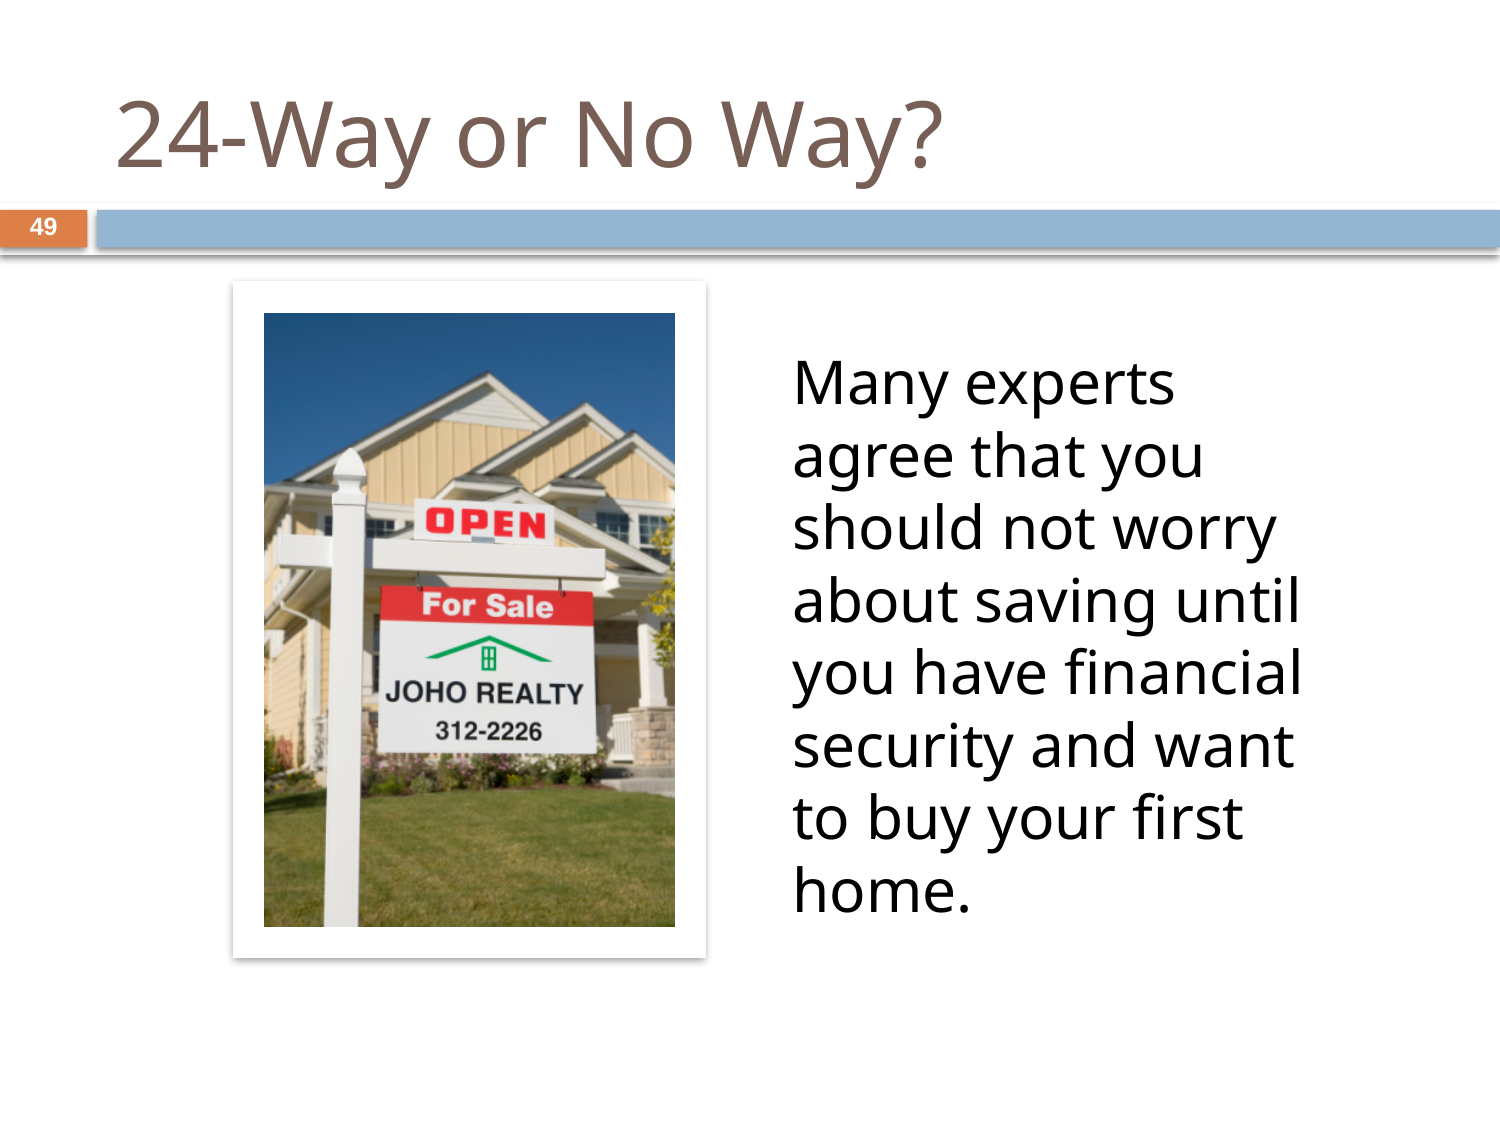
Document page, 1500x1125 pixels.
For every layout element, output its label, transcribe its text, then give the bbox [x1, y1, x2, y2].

slide_number 49 [0, 208, 88, 249]
list Many experts agree that you should not worry about saving until you have financial security and want to buy your first home. [725, 249, 1363, 875]
picture [264, 312, 676, 928]
title 24-Way or No Way? [99, 50, 1438, 213]
